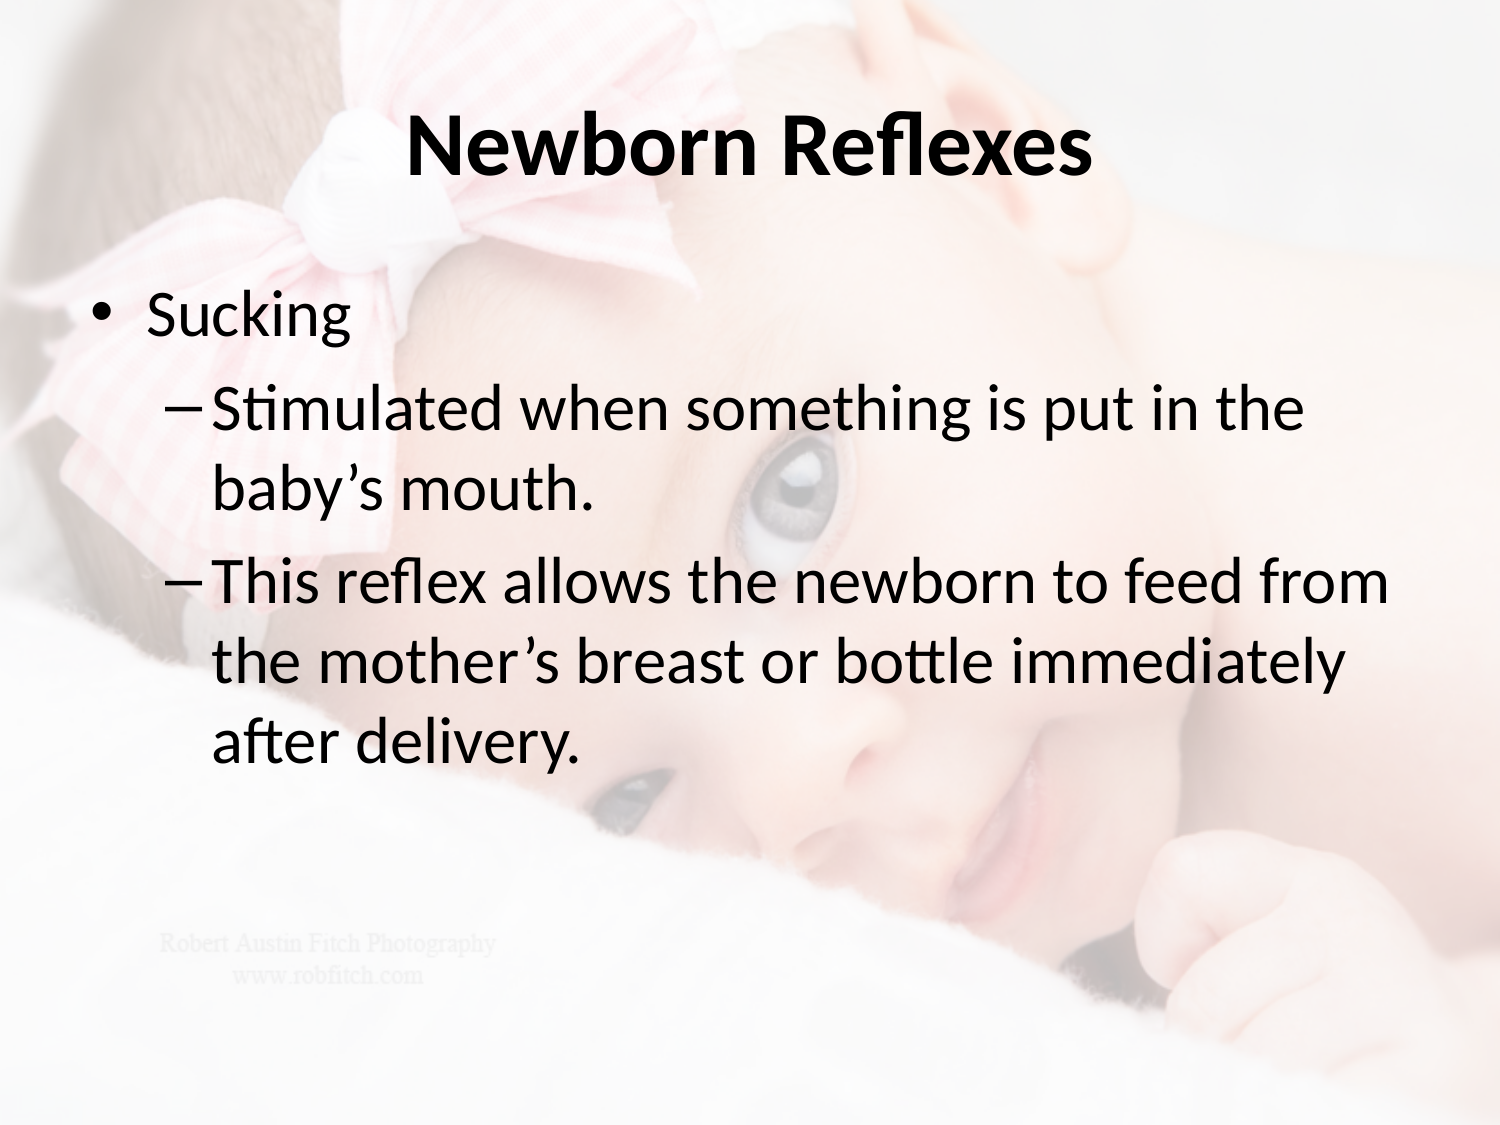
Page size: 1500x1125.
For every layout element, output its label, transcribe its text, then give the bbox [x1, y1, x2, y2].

title Newborn Reflexes [75, 45, 1425, 233]
list Sucking Stimulated when something is put in the baby’s mouth. This reflex allows the newborn to feed from the mother’s breast or bottle immediately after delivery. [75, 262, 1425, 1005]
